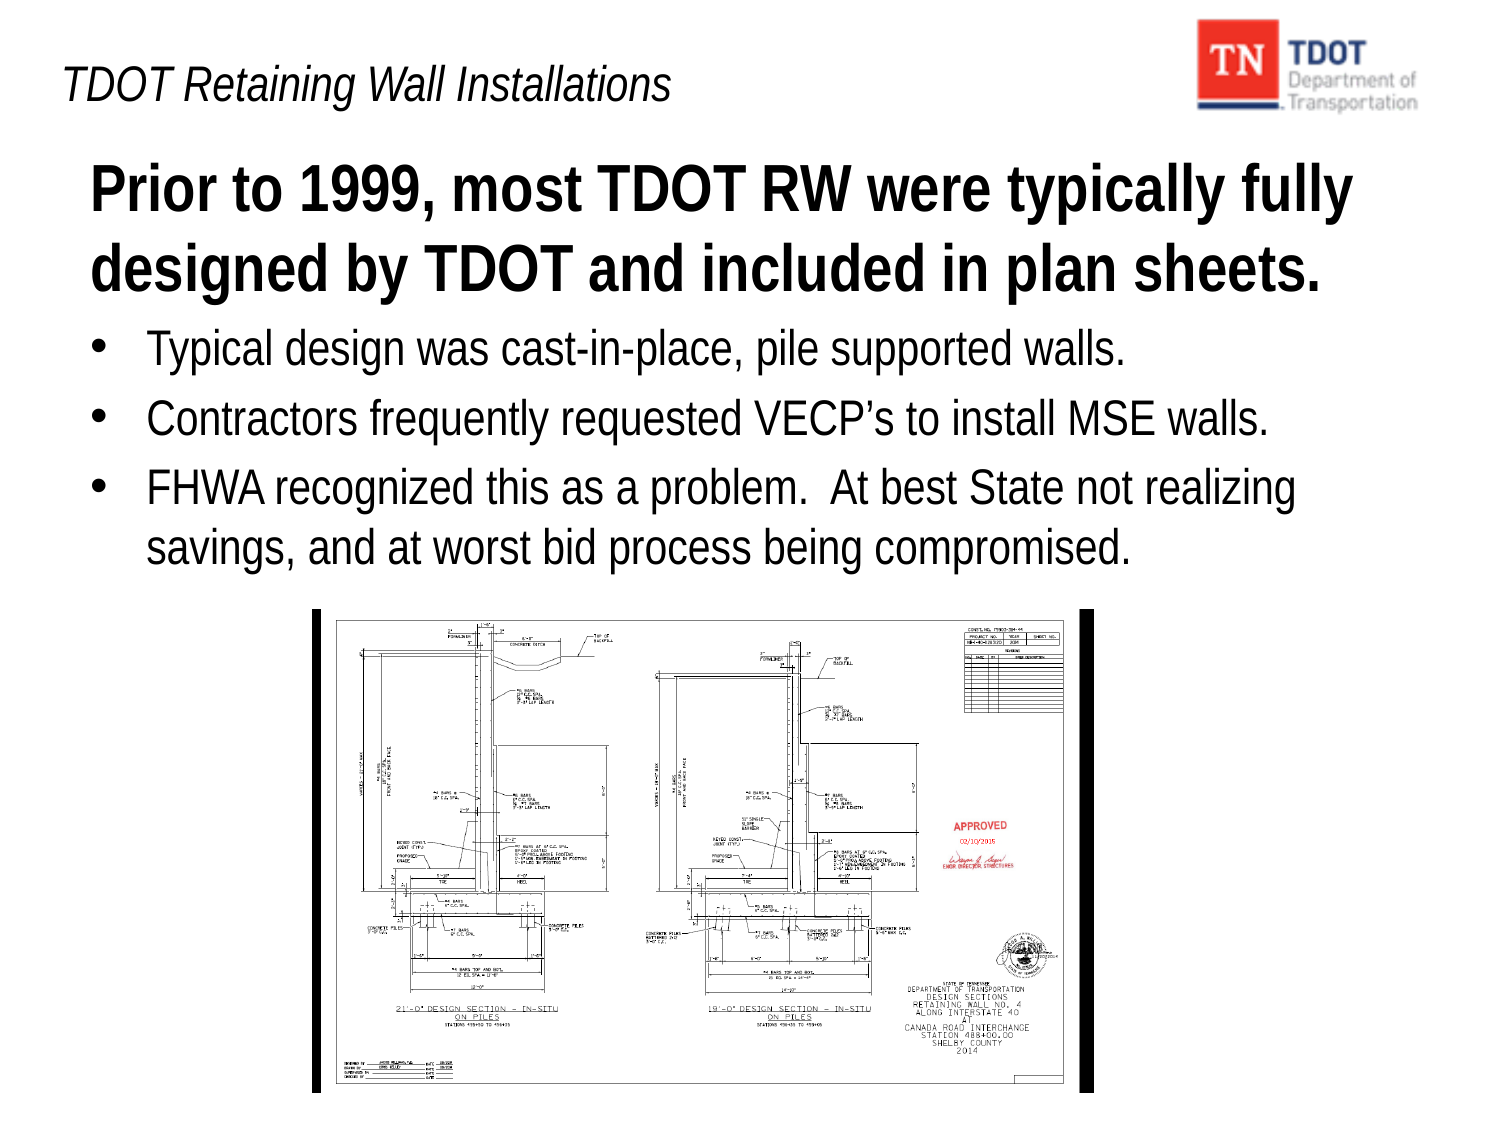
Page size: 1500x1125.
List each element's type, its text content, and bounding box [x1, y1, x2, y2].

picture [1187, 0, 1500, 138]
list Prior to 1999, most TDOT RW were typically fully designed by TDOT and included in plan sheets. Typical design was cast-in-place, pile supported walls. Contractors frequently requested VECP’s to install MSE walls. FHWA recognized this as a problem. At best State not realizing savings, and at worst bid process being compromised. [75, 137, 1425, 1038]
picture [312, 609, 1094, 1093]
title TDOT Retaining Wall Installations [37, 24, 688, 138]
